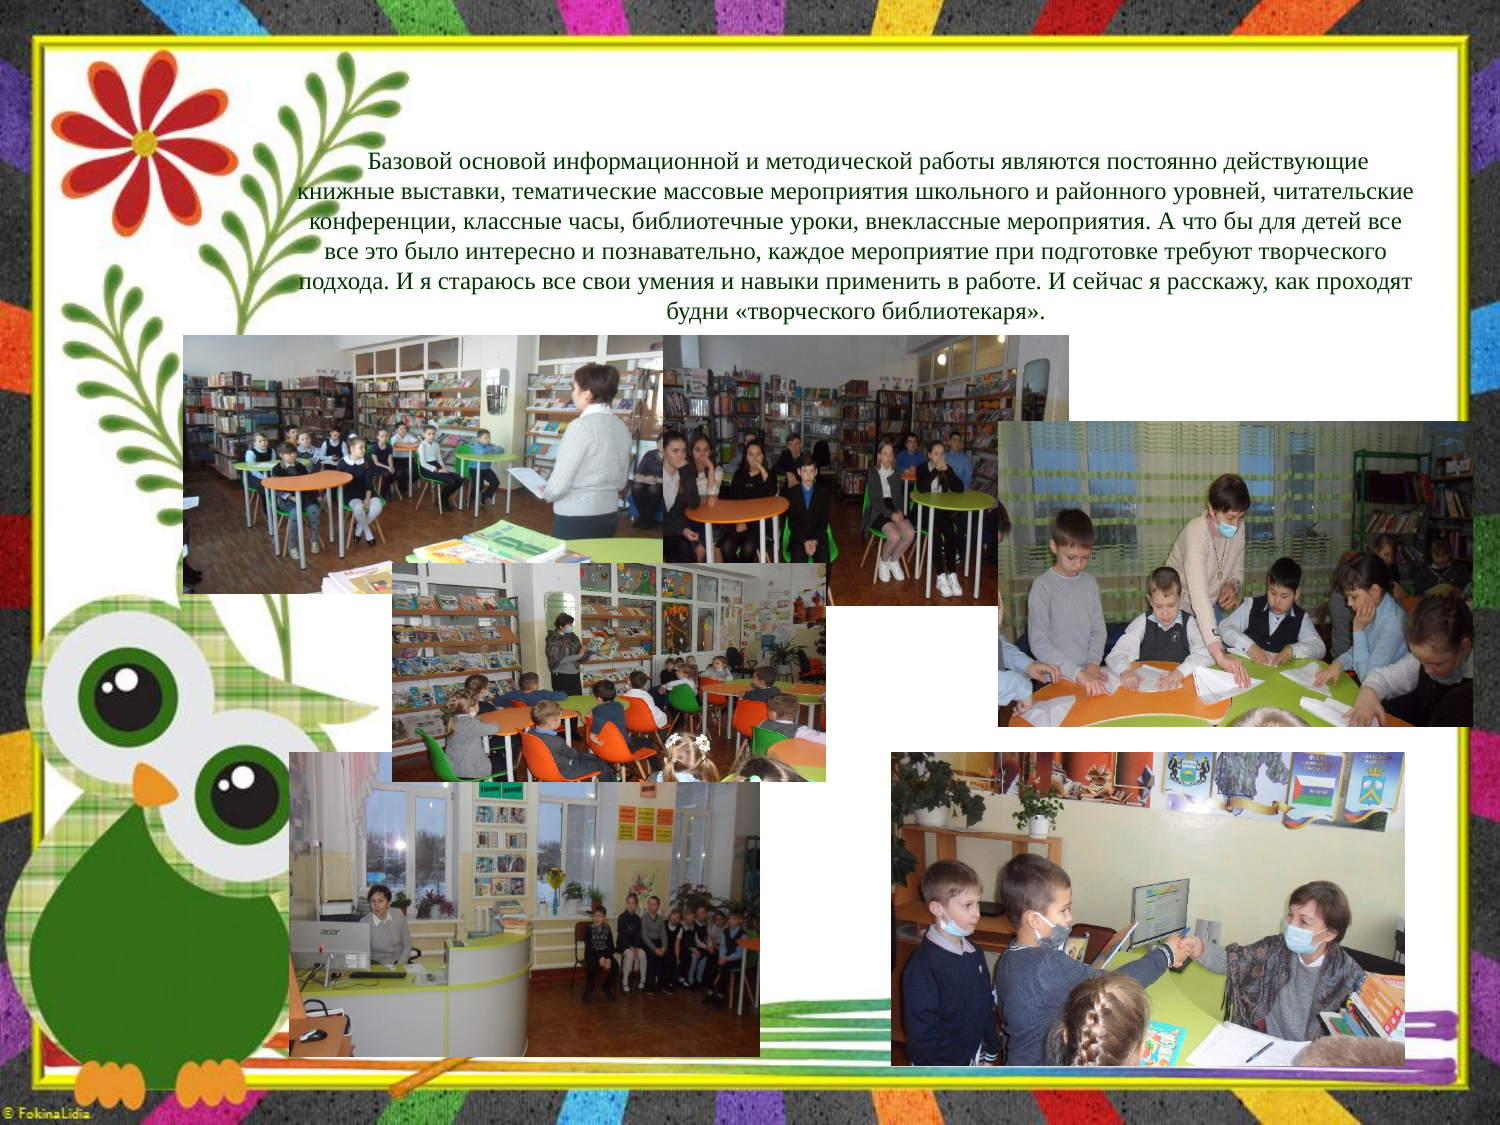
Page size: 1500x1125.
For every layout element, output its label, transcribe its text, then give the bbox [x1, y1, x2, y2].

title Базовой основой информационной и методической работы являются постоянно действующие книжные выставки, тематические массовые мероприятия школьного и районного уровней, читательские конференции, классные часы, библиотечные уроки, внеклассные мероприятия. А что бы для детей все все это было интересно и познавательно, каждое мероприятие при подготовке требуют творческого подхода. И я стараюсь все свои умения и навыки применить в работе. И сейчас я расскажу, как проходят будни «творческого библиотекаря». [277, 82, 1436, 387]
picture [0, 0, 1500, 1125]
